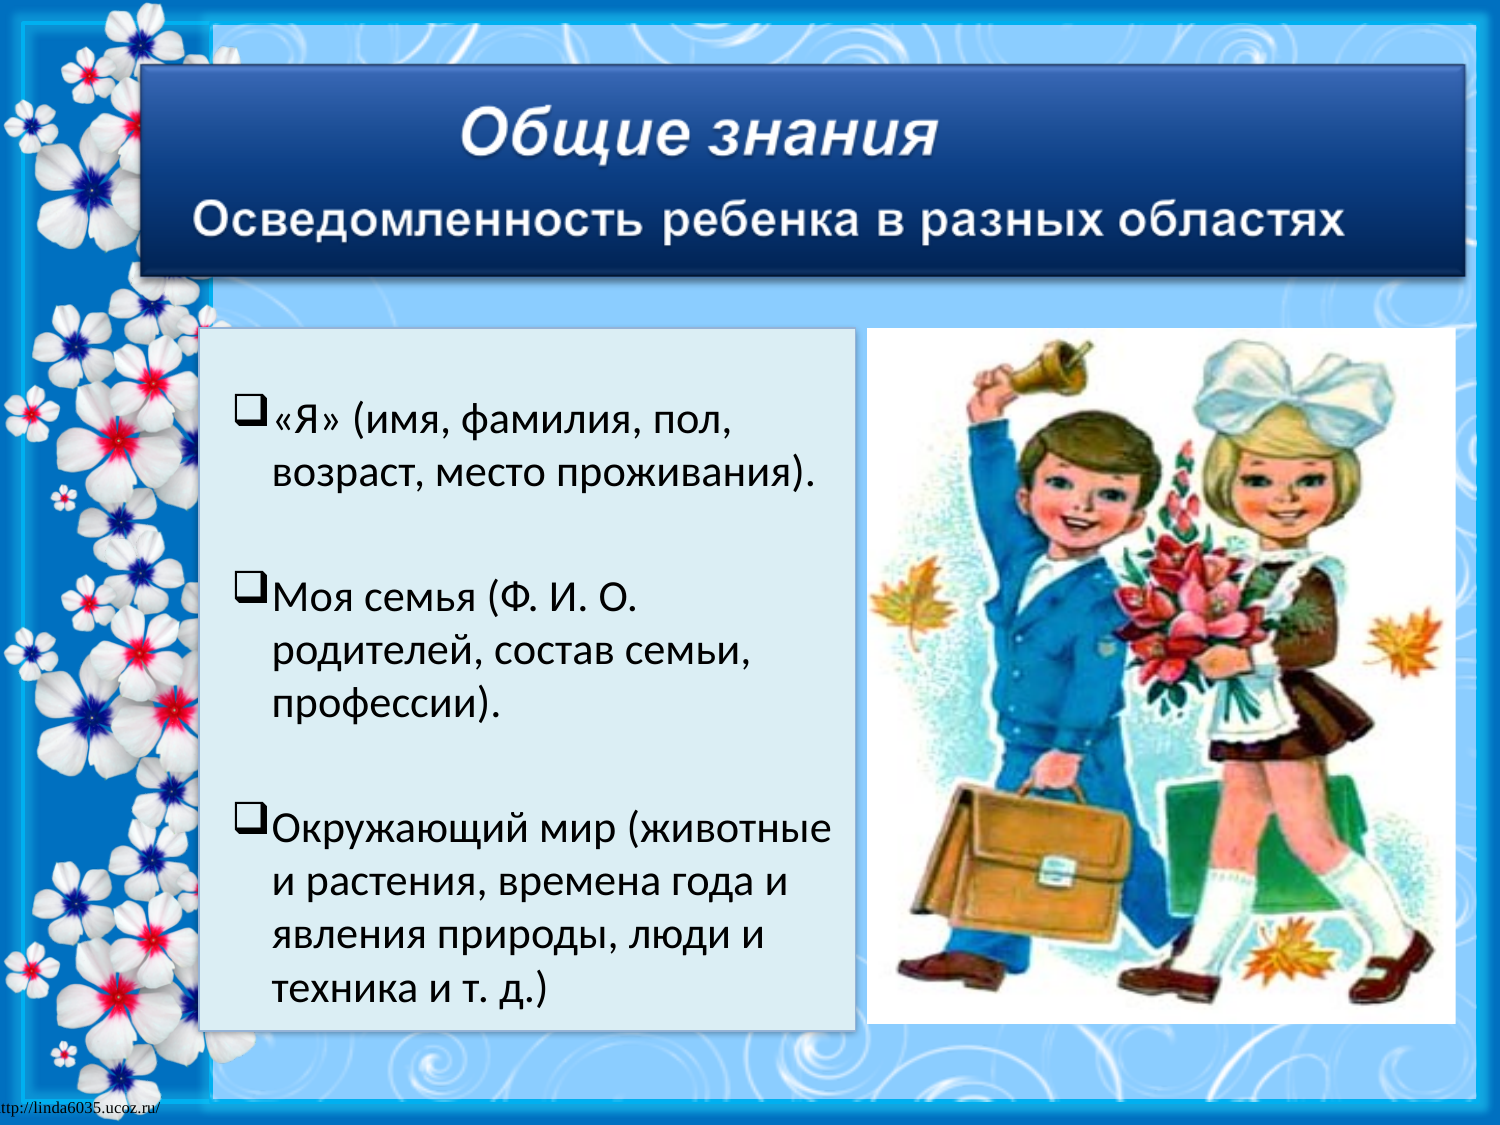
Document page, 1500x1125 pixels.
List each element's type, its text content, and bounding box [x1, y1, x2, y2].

picture [0, 0, 1476, 1125]
picture [211, 24, 1476, 58]
list «Я» (имя, фамилия, пол, возраст, место проживания). Моя семья (Ф. И. О. родителей, состав семьи, профессии). Окружающий мир (животные и растения, времена года и явления природы, люди и техника и т. д.) [198, 327, 856, 1032]
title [128, 58, 1479, 296]
